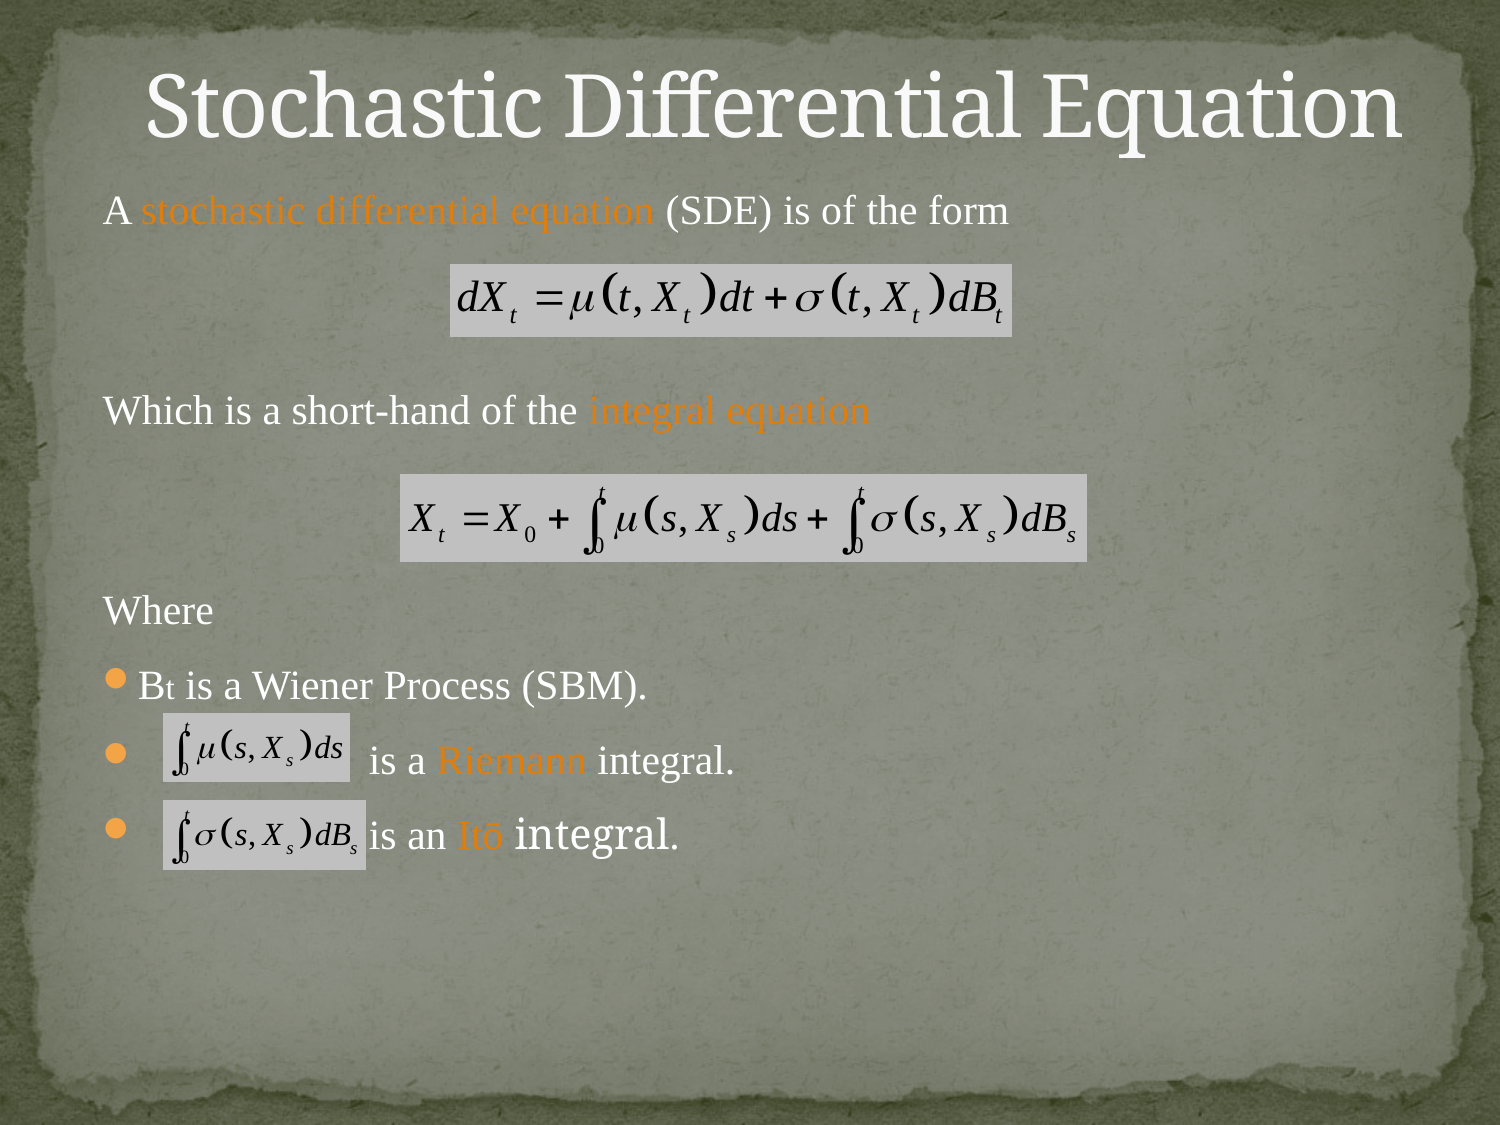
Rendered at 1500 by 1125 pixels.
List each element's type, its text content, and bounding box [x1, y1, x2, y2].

list A stochastic differential equation (SDE) is of the form Which is a short-hand of the integral equation Where Bt is a Wiener Process (SBM). is a Riemann integral. is an Itō integral. [87, 174, 1438, 1088]
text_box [451, 265, 1011, 336]
title Stochastic Differential Equation [99, 37, 1450, 163]
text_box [401, 475, 1087, 561]
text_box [164, 714, 349, 781]
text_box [164, 801, 365, 869]
